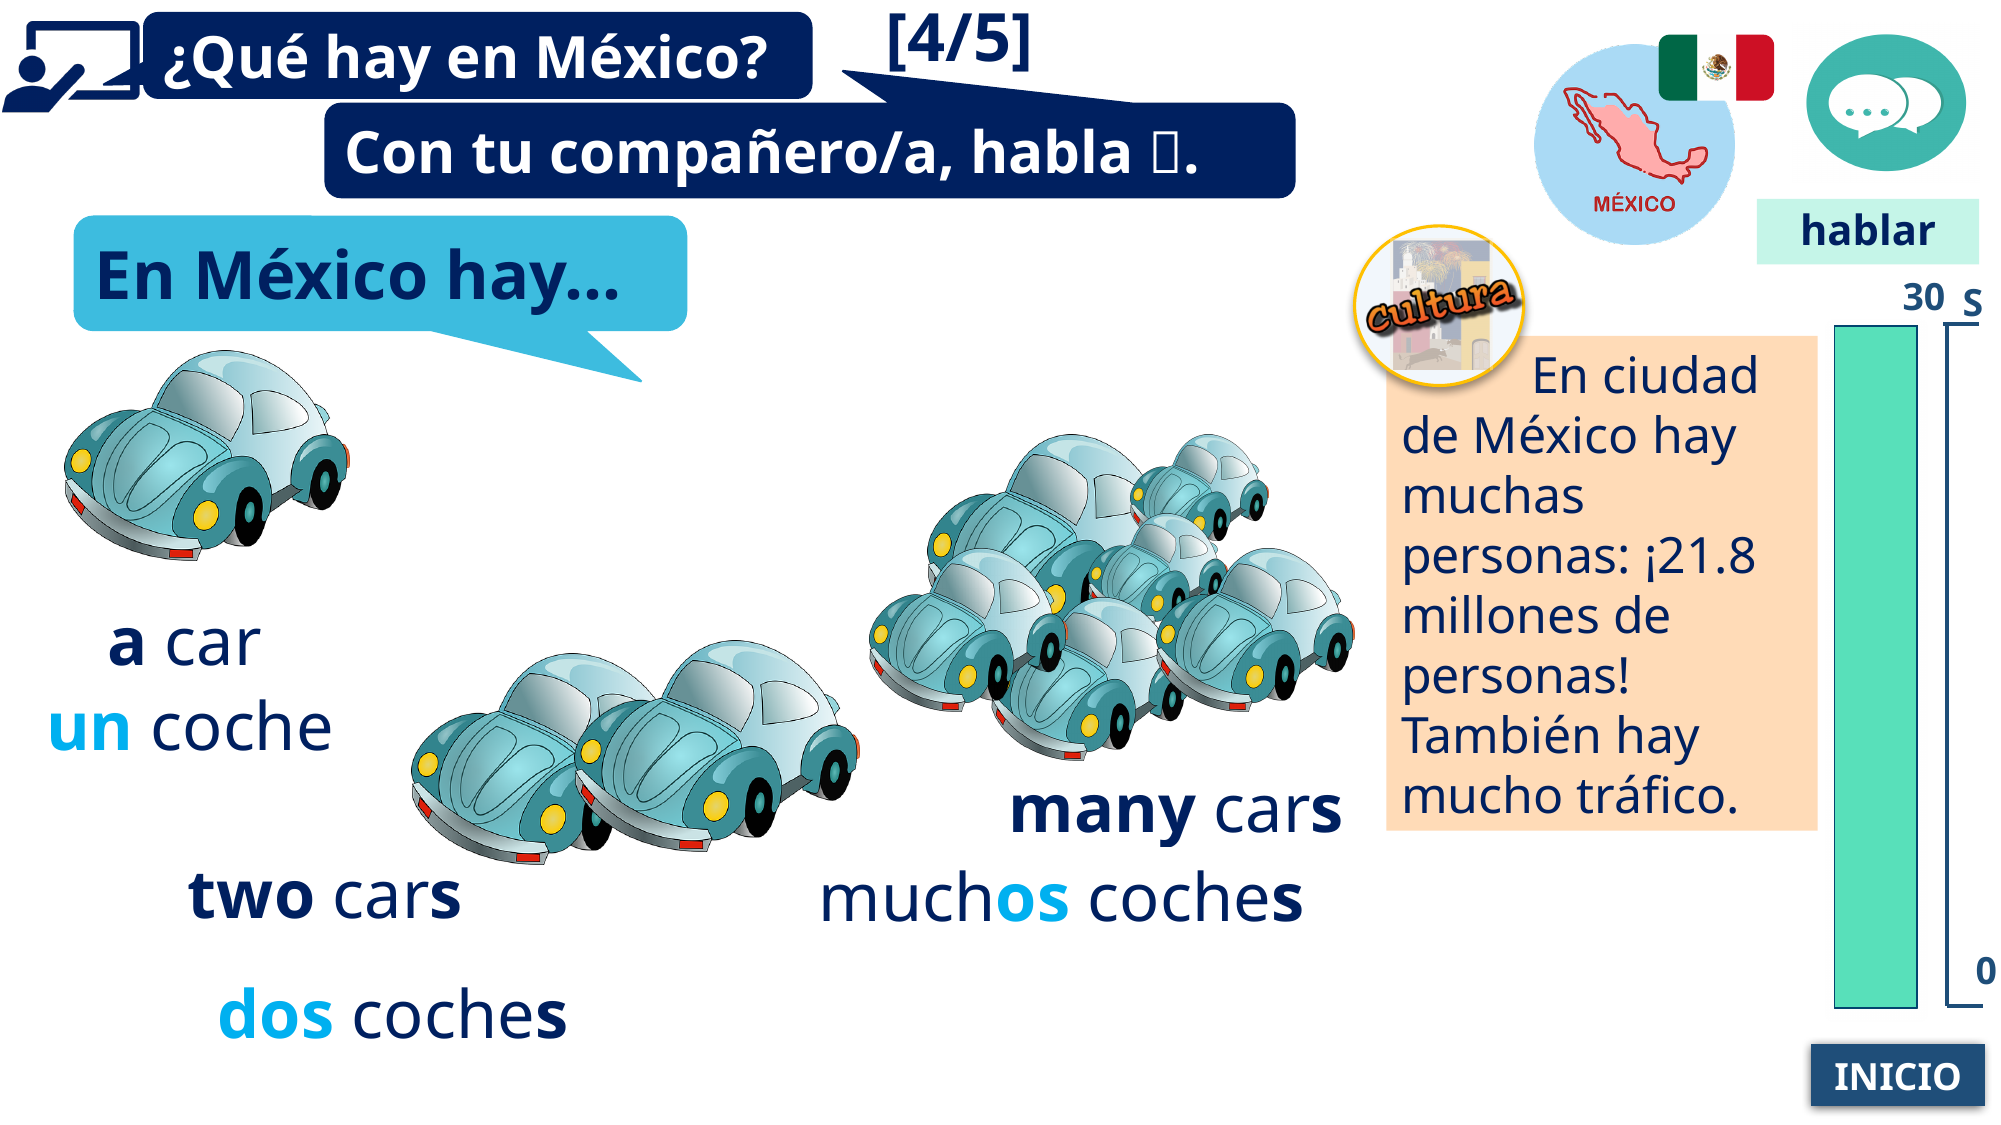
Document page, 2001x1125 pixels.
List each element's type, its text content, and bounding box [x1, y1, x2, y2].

text_box ¿Qué hay en México? [146, 11, 813, 99]
text_box En ciudad de México hay muchas personas: ¡21.8 millones de personas! También hay mucho tráfico. [1386, 335, 1818, 831]
text_box dos coches [90, 964, 697, 1060]
picture [869, 434, 1355, 761]
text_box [1354, 225, 1530, 386]
picture [1792, 22, 1980, 183]
text_box [4/5] [870, 0, 1049, 83]
text_box [1834, 326, 1918, 1008]
picture [1534, 34, 1775, 245]
text_box un coche [31, 676, 411, 771]
text_box a car [0, 591, 411, 687]
text_box S [1949, 326, 2000, 332]
picture [0, 0, 146, 142]
text_box muchos coches [804, 847, 1572, 943]
picture [64, 350, 350, 561]
picture [411, 640, 860, 865]
title hablar [1756, 198, 1980, 265]
text_box many cars [994, 758, 1394, 847]
text_box Con tu compañero/a, habla 📢. [324, 69, 1296, 199]
text_box 0 [1960, 939, 2000, 1000]
text_box two cars [89, 844, 561, 940]
text_box En México hay… [73, 215, 688, 383]
text_box INICIO [1811, 1043, 1986, 1107]
text_box 30 [1887, 265, 2000, 326]
